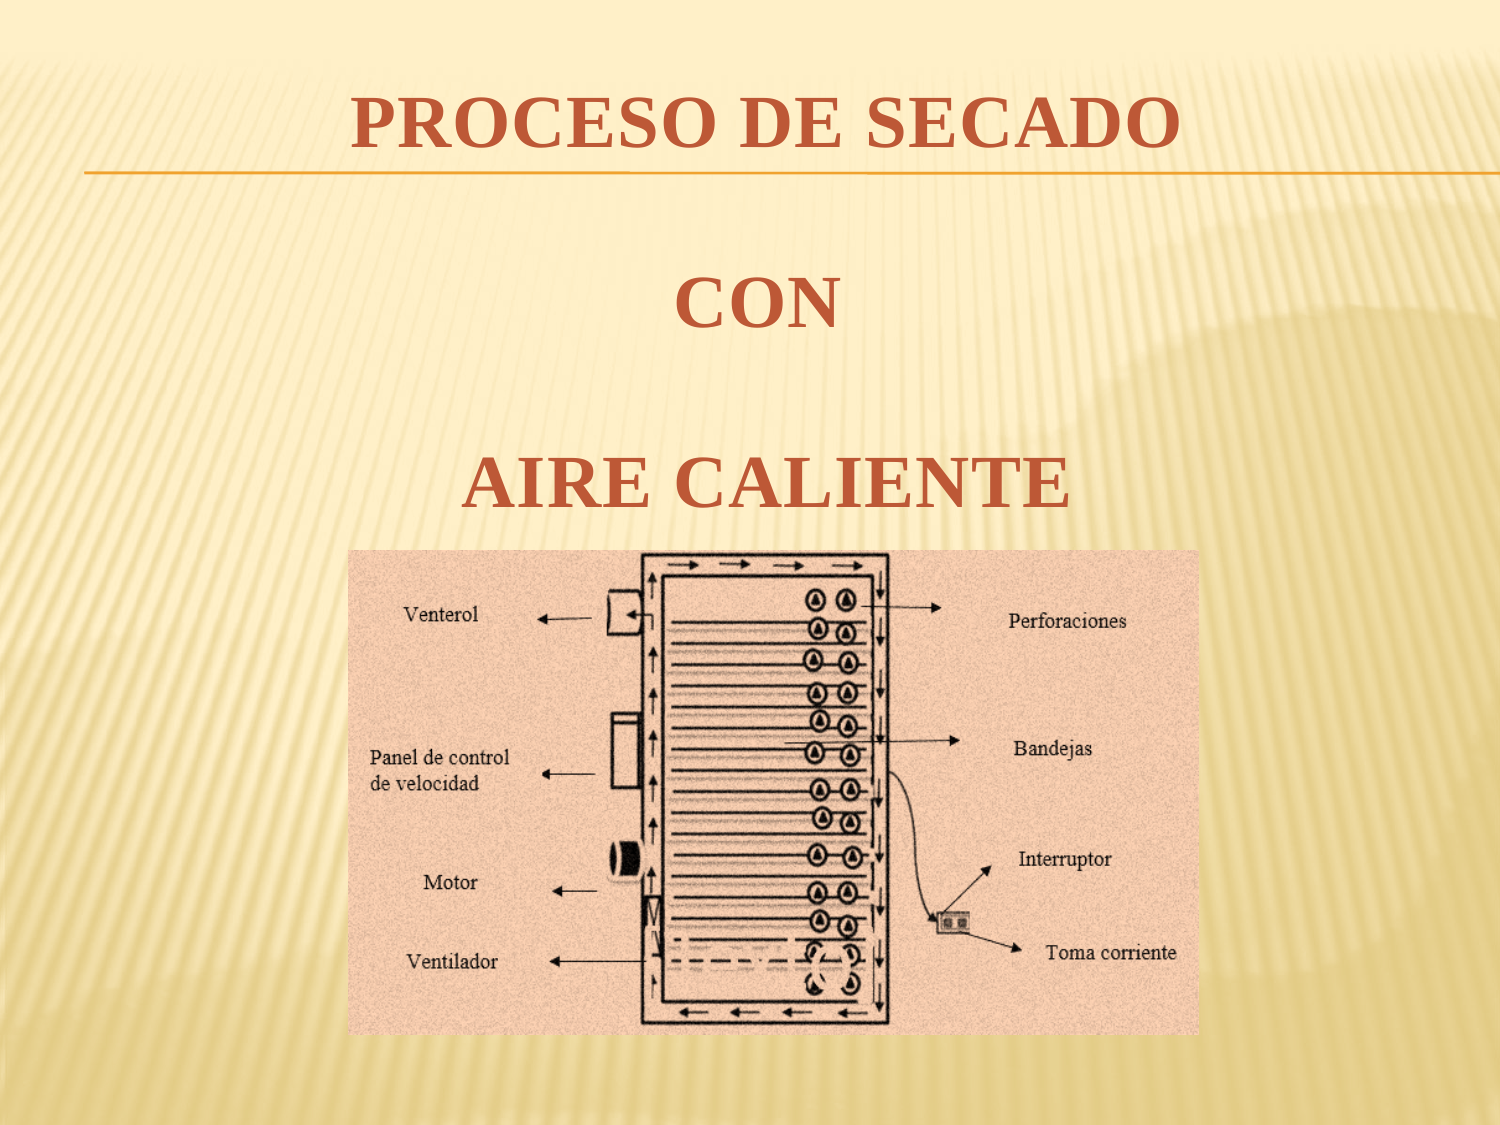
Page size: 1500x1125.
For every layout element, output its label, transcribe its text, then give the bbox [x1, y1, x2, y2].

picture [347, 550, 1200, 1036]
text_box PROCESO DE SECADO CON AIRE CALIENTE [335, 64, 1200, 530]
